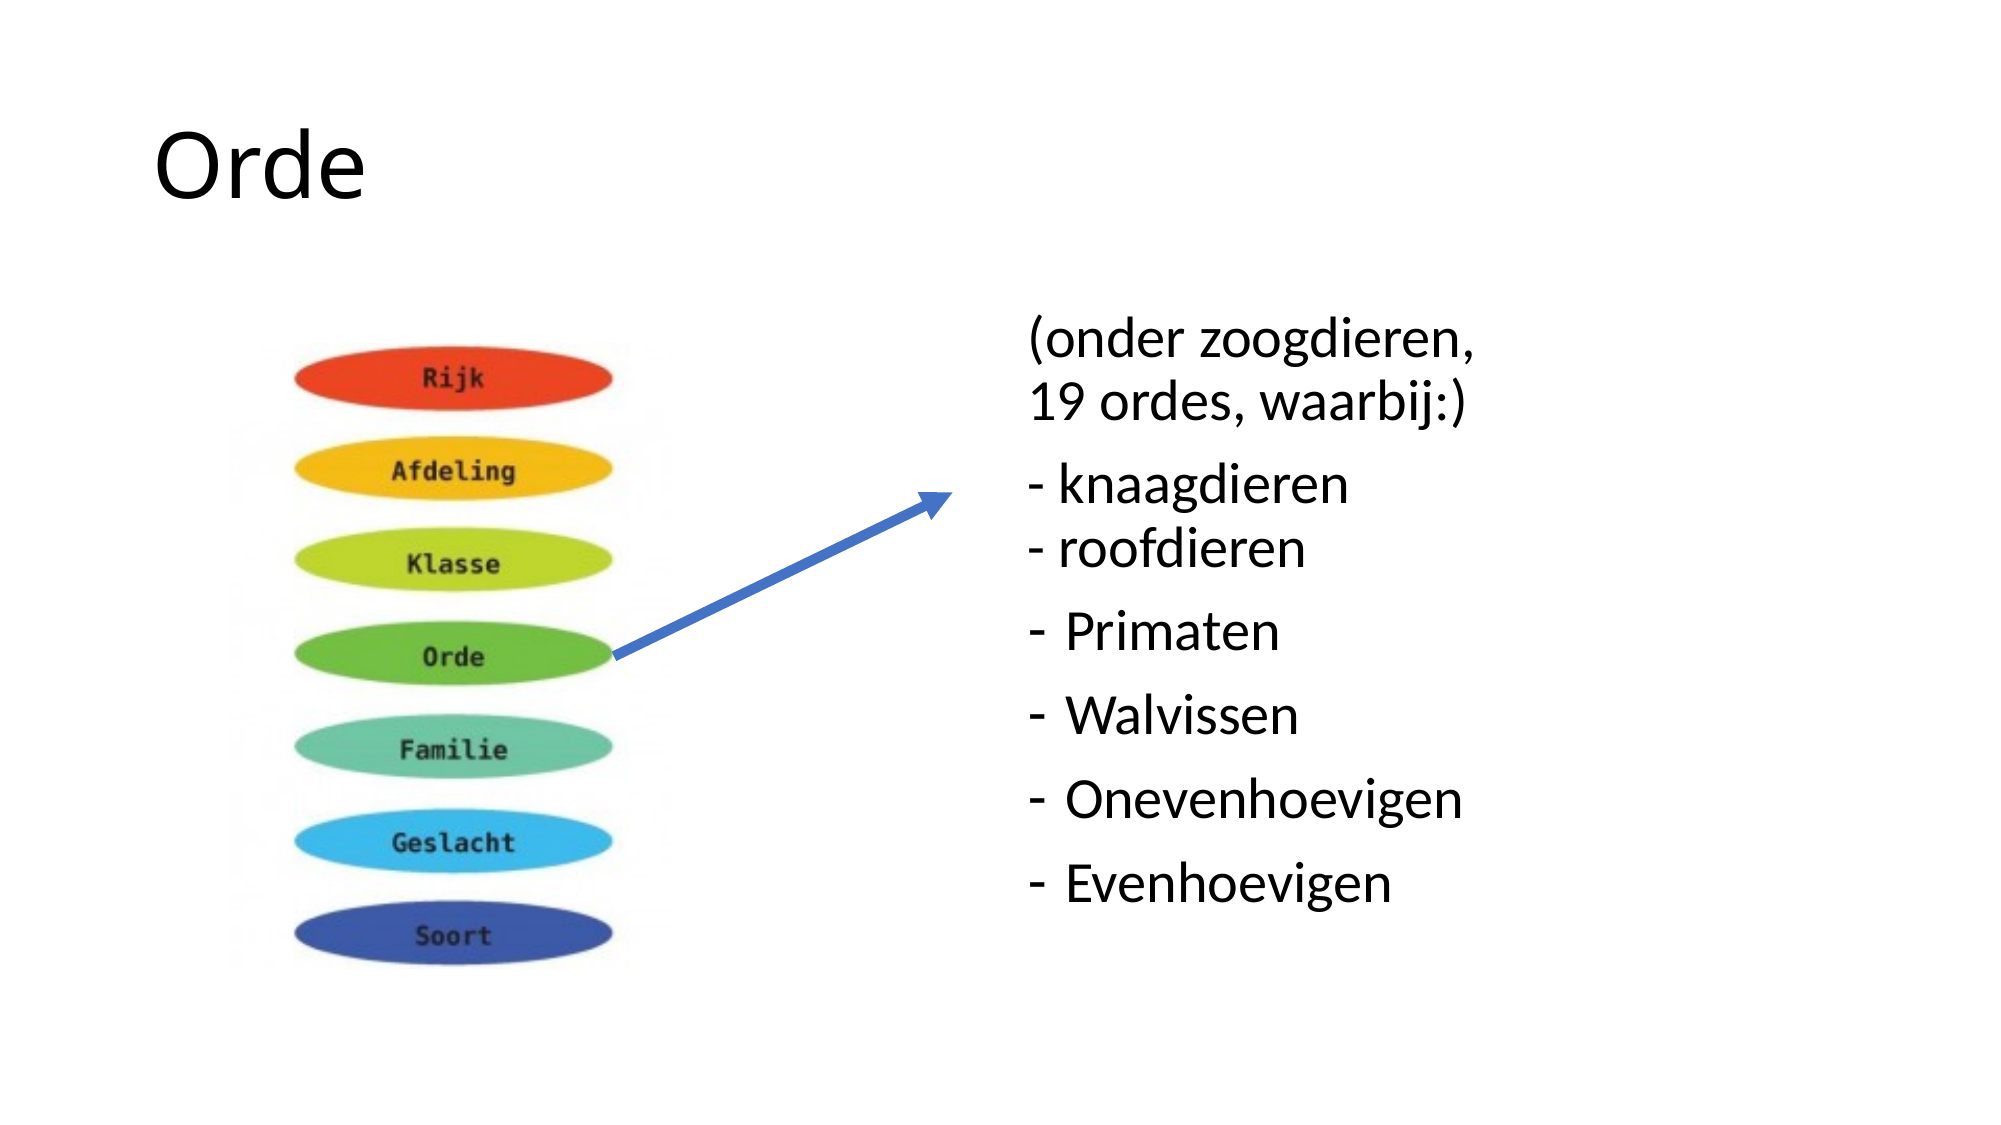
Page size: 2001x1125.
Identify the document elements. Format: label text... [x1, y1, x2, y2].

title Orde [137, 59, 1863, 278]
list (onder zoogdieren, 19 ordes, waarbij:) - knaagdieren - roofdieren Primaten Walvissen Onevenhoevigen Evenhoevigen [1012, 299, 1863, 1014]
picture [228, 343, 673, 969]
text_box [613, 492, 953, 657]
